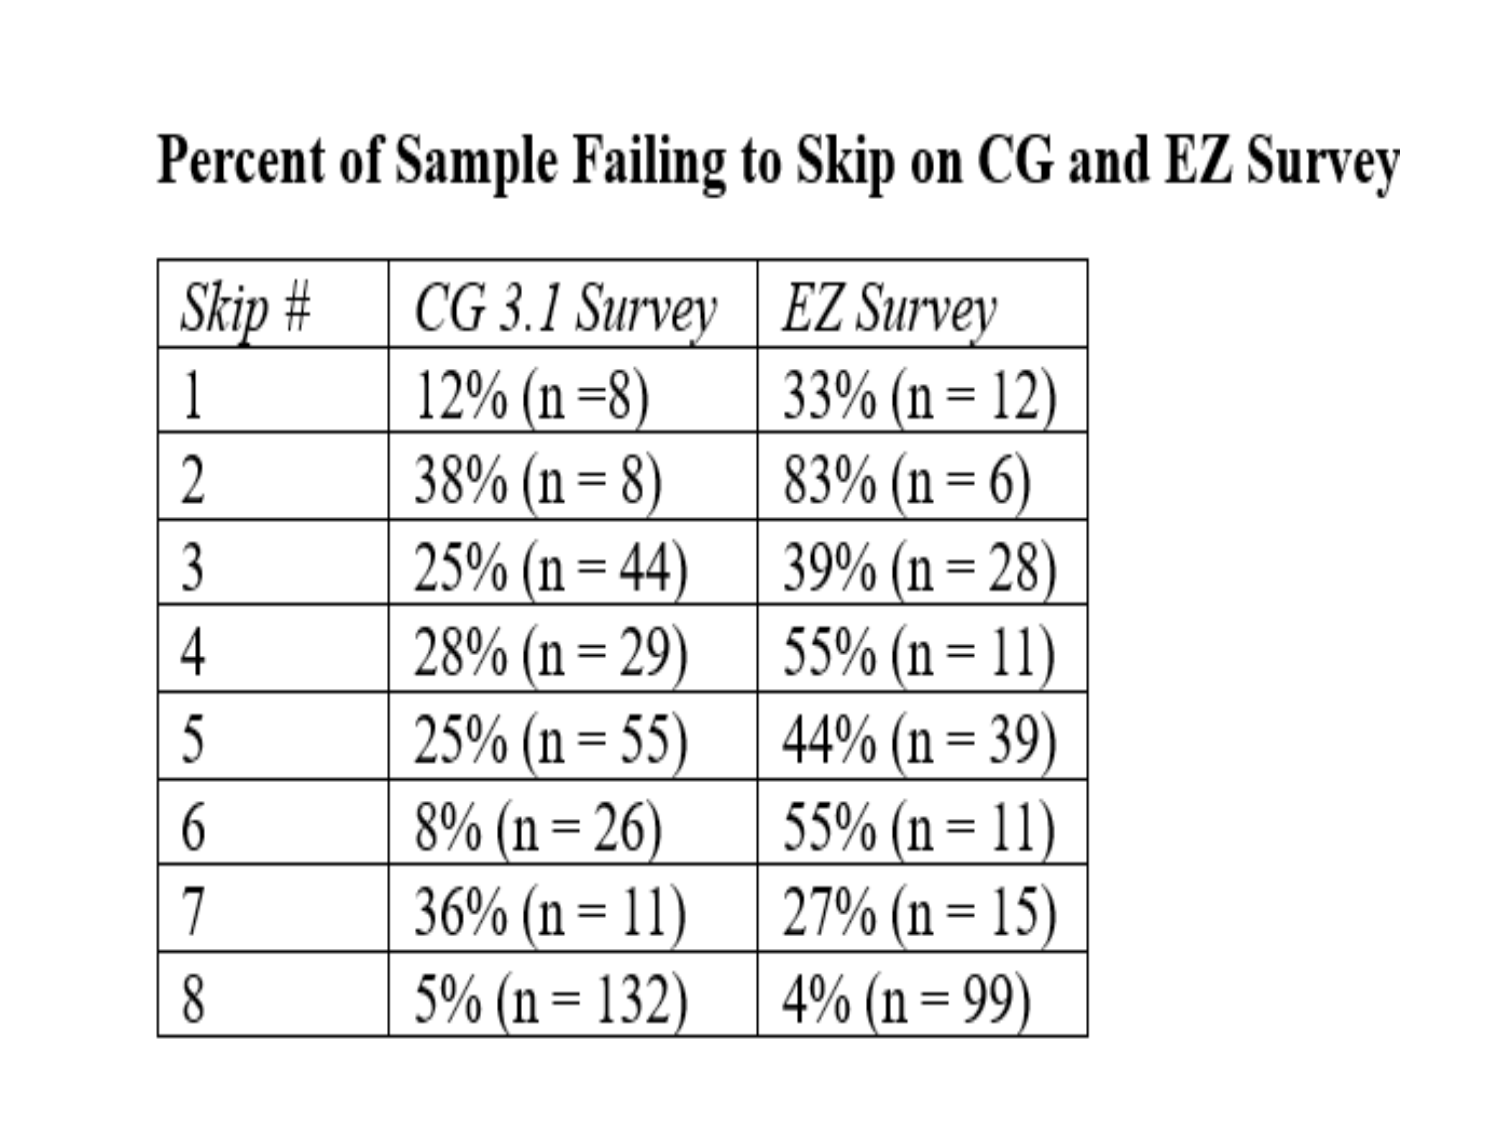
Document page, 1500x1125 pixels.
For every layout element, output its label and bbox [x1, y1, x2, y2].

picture [124, 87, 1401, 1076]
